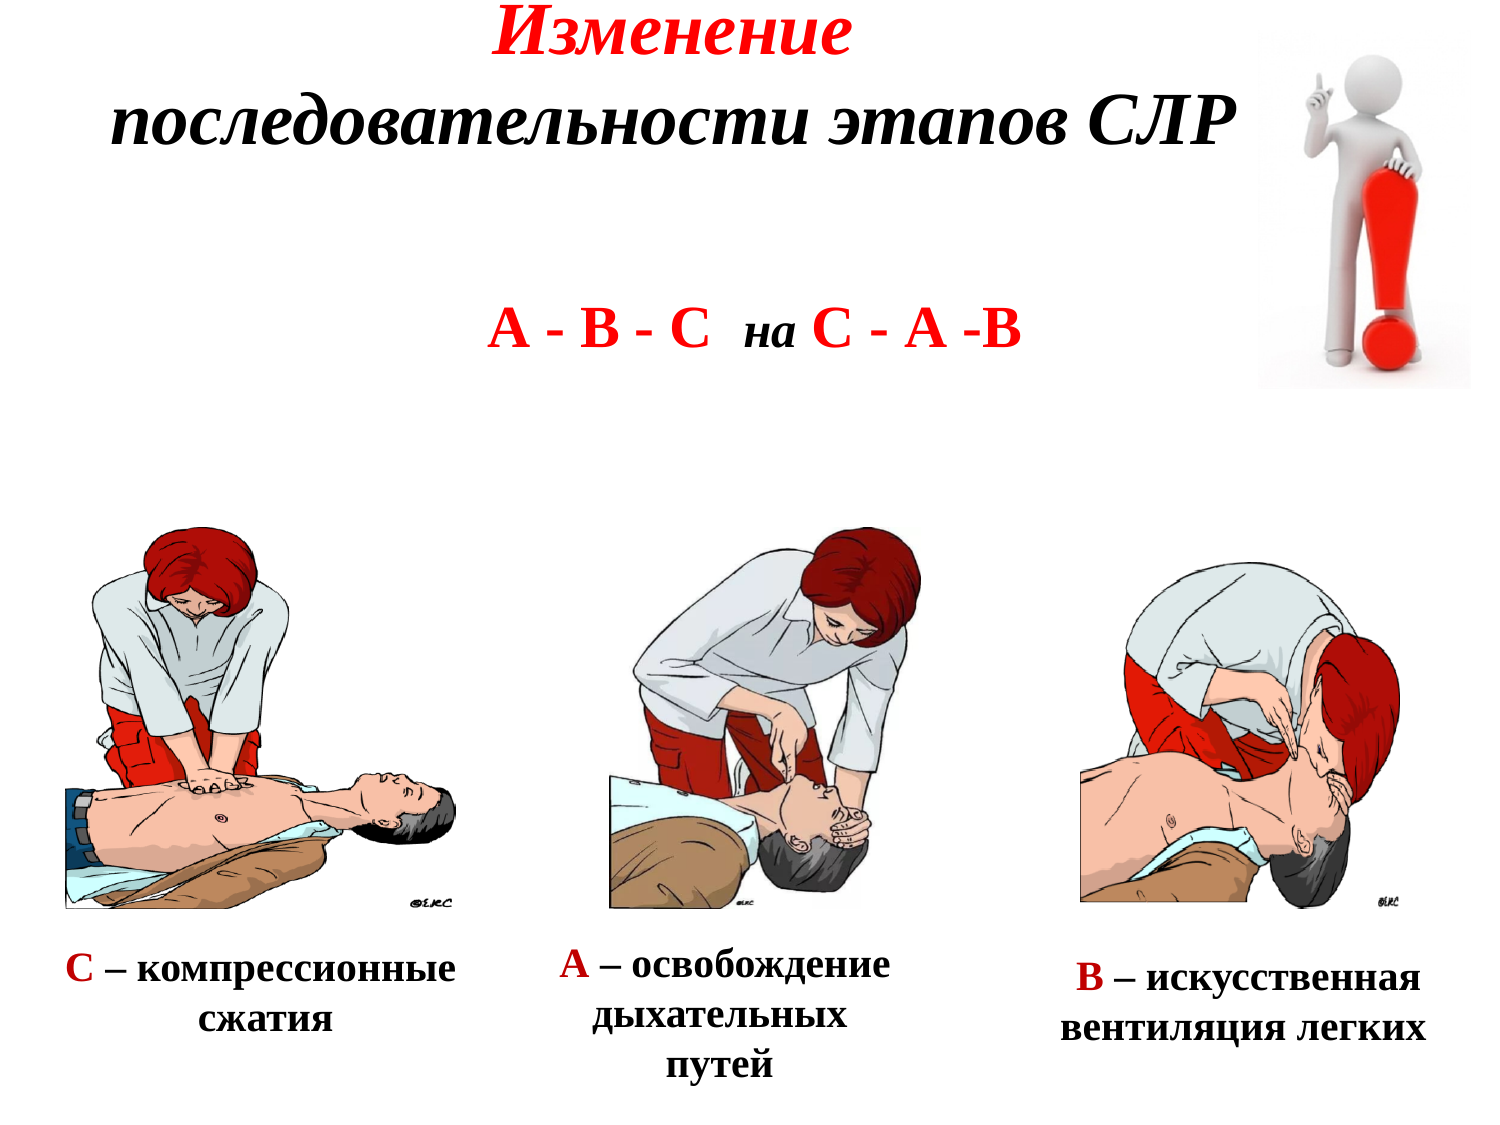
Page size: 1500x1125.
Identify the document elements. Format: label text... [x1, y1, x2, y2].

text_box С – компрессионные сжатия [30, 931, 491, 1048]
picture [609, 526, 921, 909]
picture [64, 526, 456, 909]
text_box А - В - С на С - А -В [27, 196, 1483, 1103]
text_box В – искусственная вентиляция легких [1041, 940, 1456, 1106]
picture [1079, 562, 1400, 909]
picture [1258, 30, 1471, 390]
text_box А – освобождение дыхательных путей [535, 927, 915, 1094]
text_box Изменение последовательности этапов СЛР [40, 32, 1255, 196]
